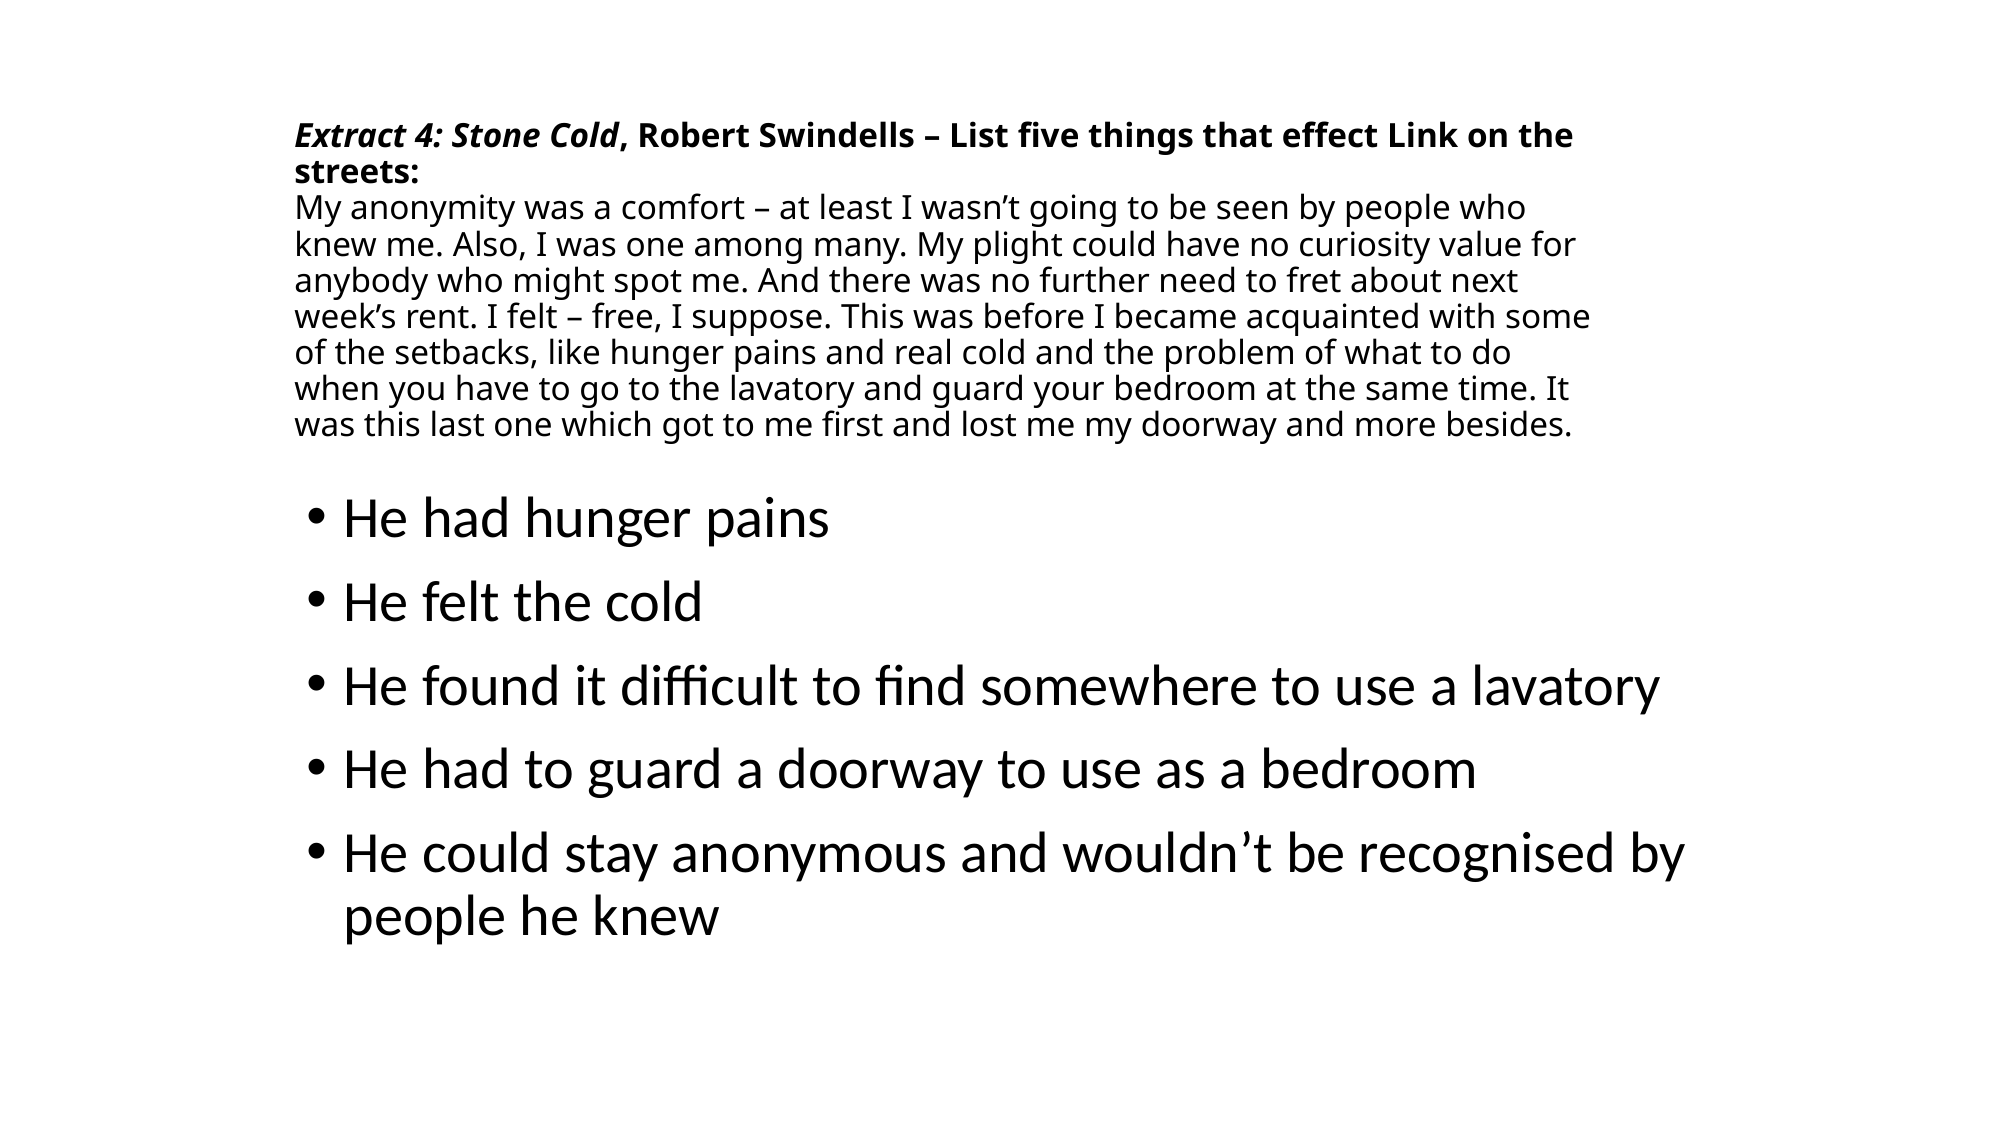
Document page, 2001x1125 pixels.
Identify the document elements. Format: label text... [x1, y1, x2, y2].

title Extract 4: Stone Cold, Robert Swindells – List five things that effect Link on the streets: My anonymity was a comfort – at least I wasn’t going to be seen by people who knew me. Also, I was one among many. My plight could have no curiosity value for anybody who might spot me. And there was no further need to fret about next week’s rent. I felt – free, I suppose. This was before I became acquainted with some of the setbacks, like hunger pains and real cold and the problem of what to do when you have to go to the lavatory and guard your bedroom at the same time. It was this last one which got to me first and lost me my doorway and more besides. [279, 99, 1619, 551]
list He had hunger pains He felt the cold He found it difficult to find somewhere to use a lavatory He had to guard a doorway to use as a bedroom He could stay anonymous and wouldn’t be recognised by people he knew [291, 479, 1733, 1072]
